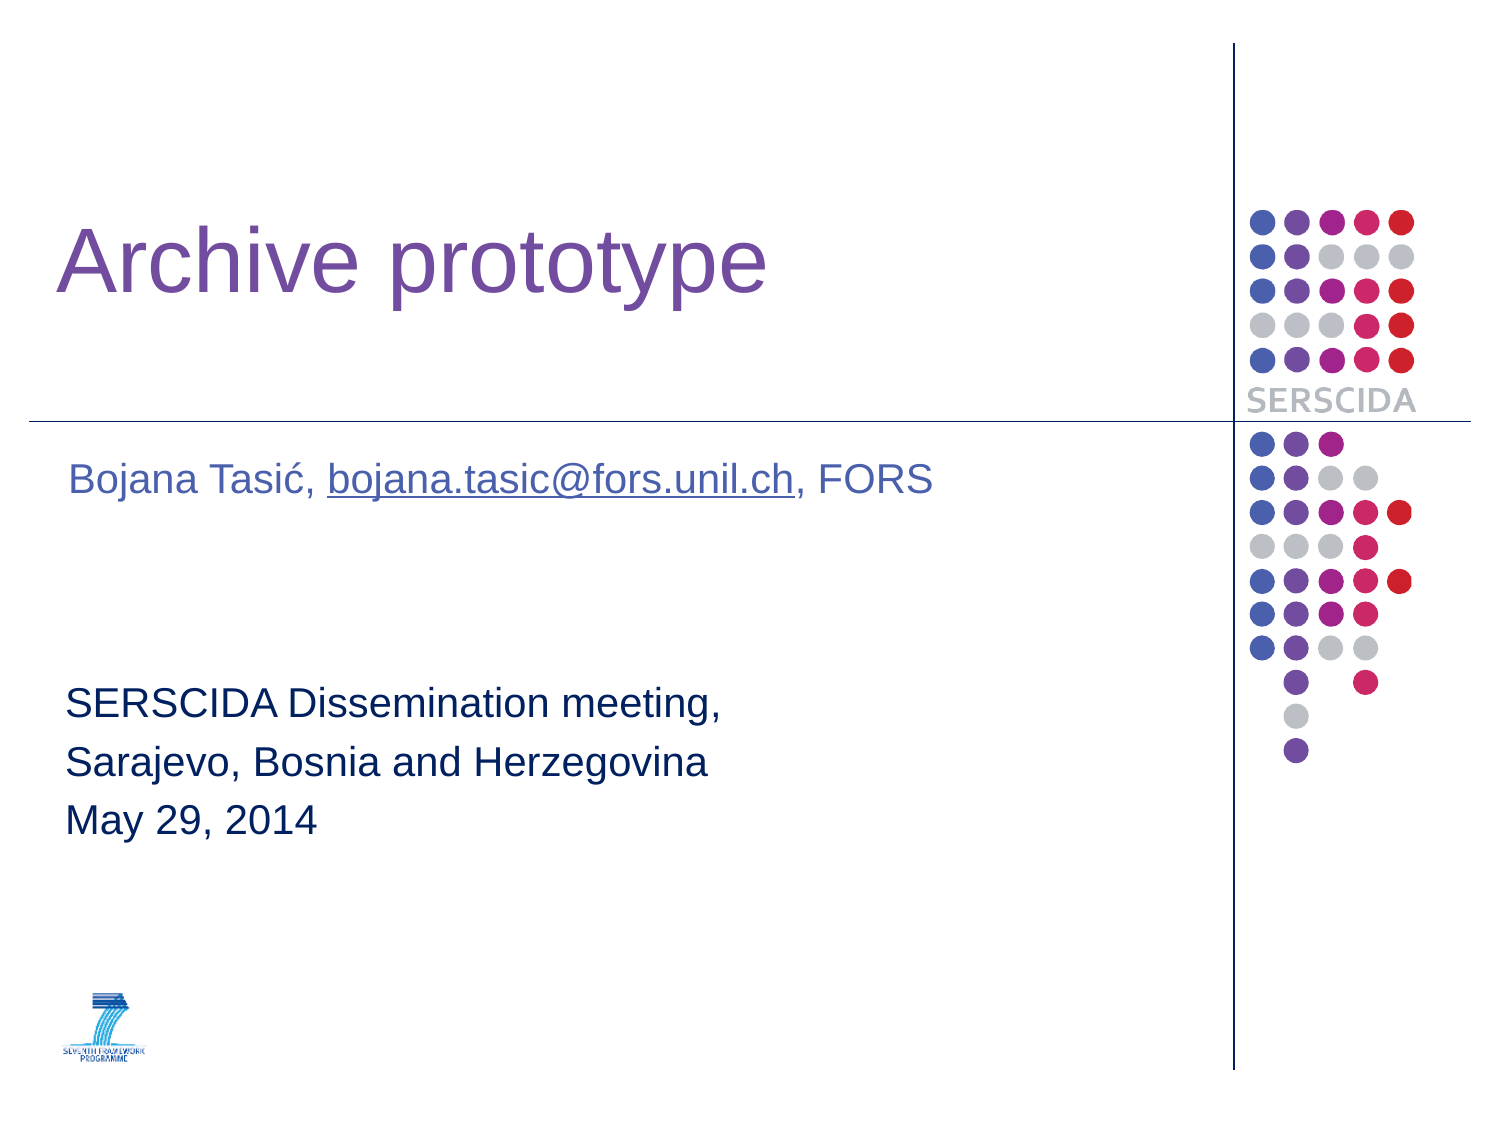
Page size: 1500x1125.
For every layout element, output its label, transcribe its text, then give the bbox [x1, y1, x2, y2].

picture [57, 989, 151, 1066]
list SERSCIDA Dissemination meeting, Sarajevo, Bosnia and Herzegovina May 29, 2014 [50, 668, 845, 905]
title Archive prototype [41, 125, 1235, 386]
subtitle Bojana Tasić, bojana.tasic@fors.unil.ch, FORS [53, 444, 1211, 633]
